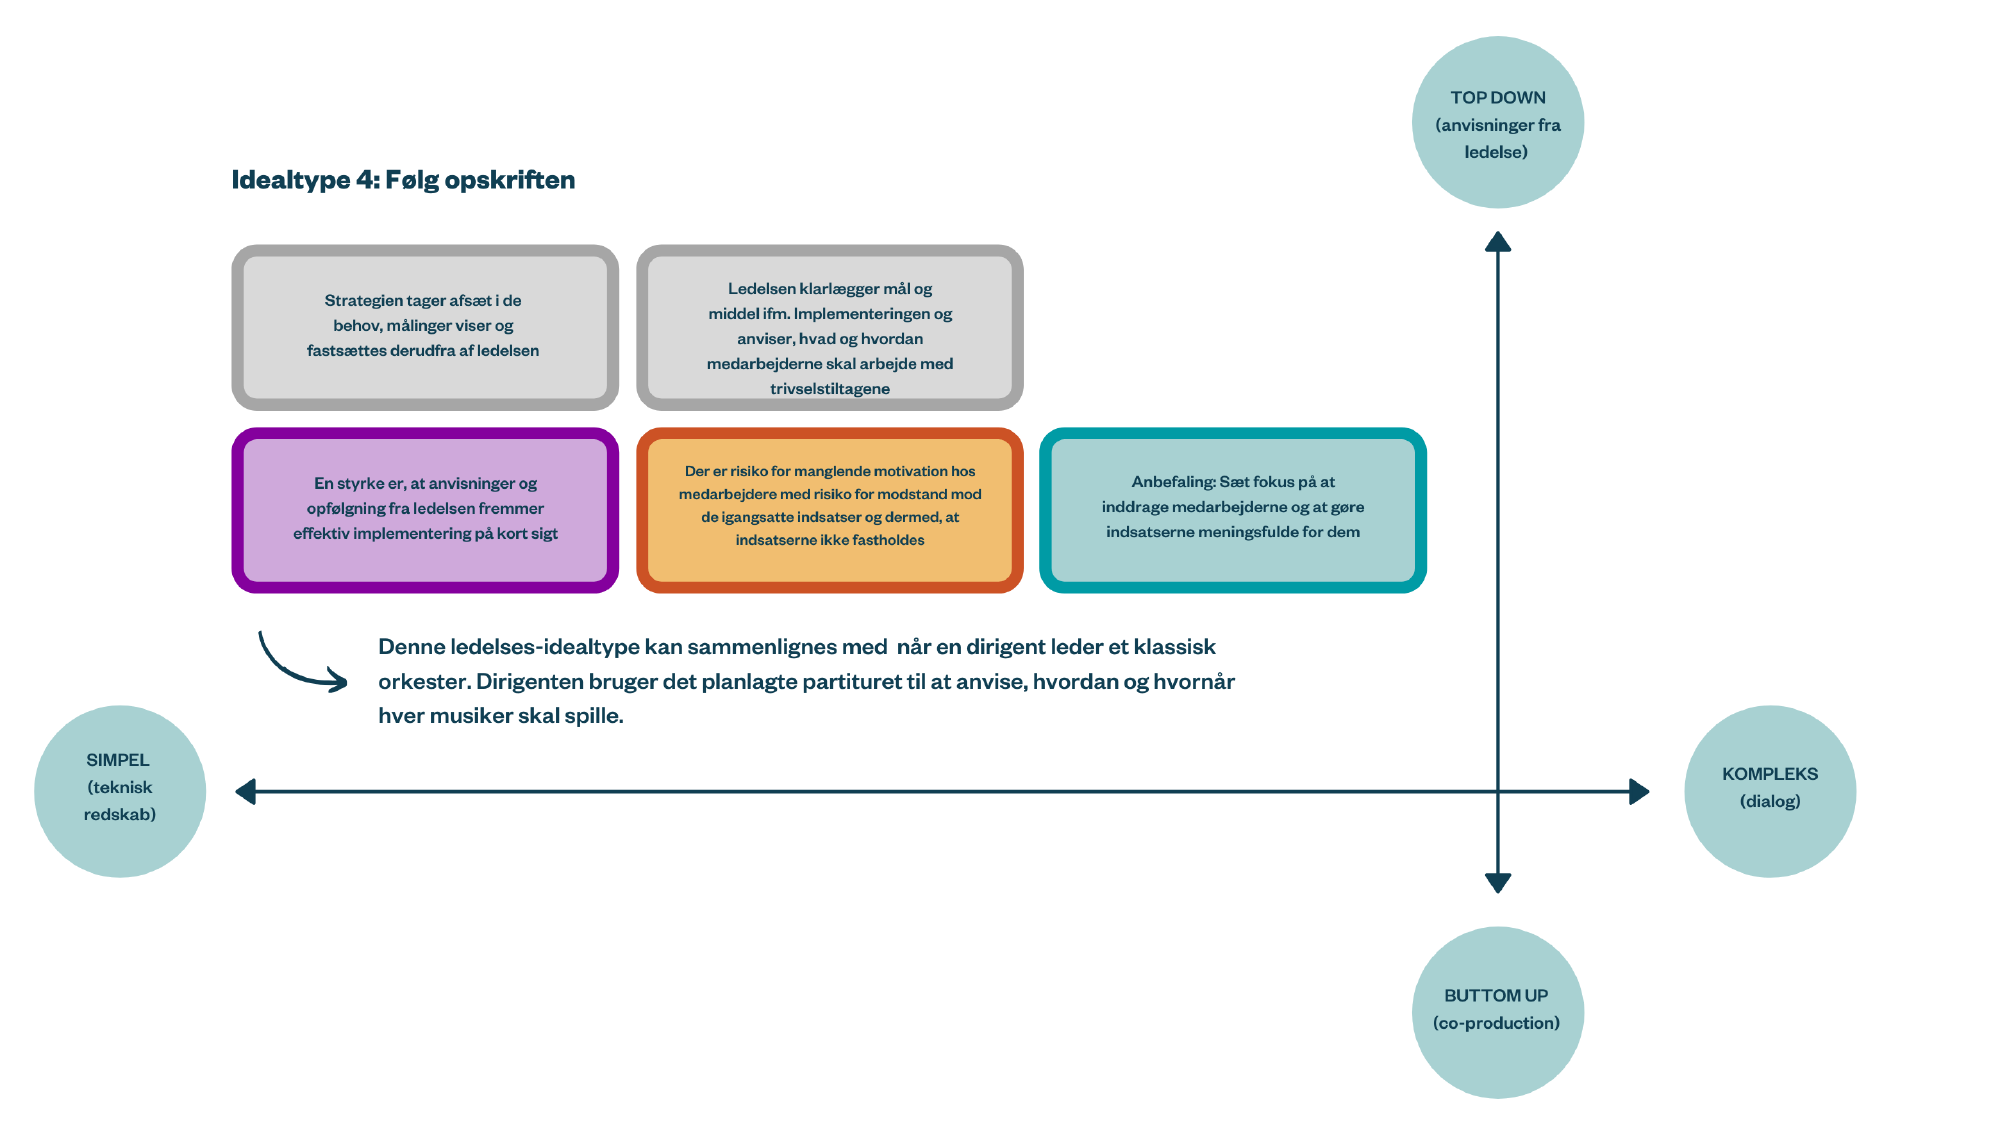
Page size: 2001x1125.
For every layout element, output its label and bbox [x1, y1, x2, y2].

list [0, 0, 2000, 1125]
